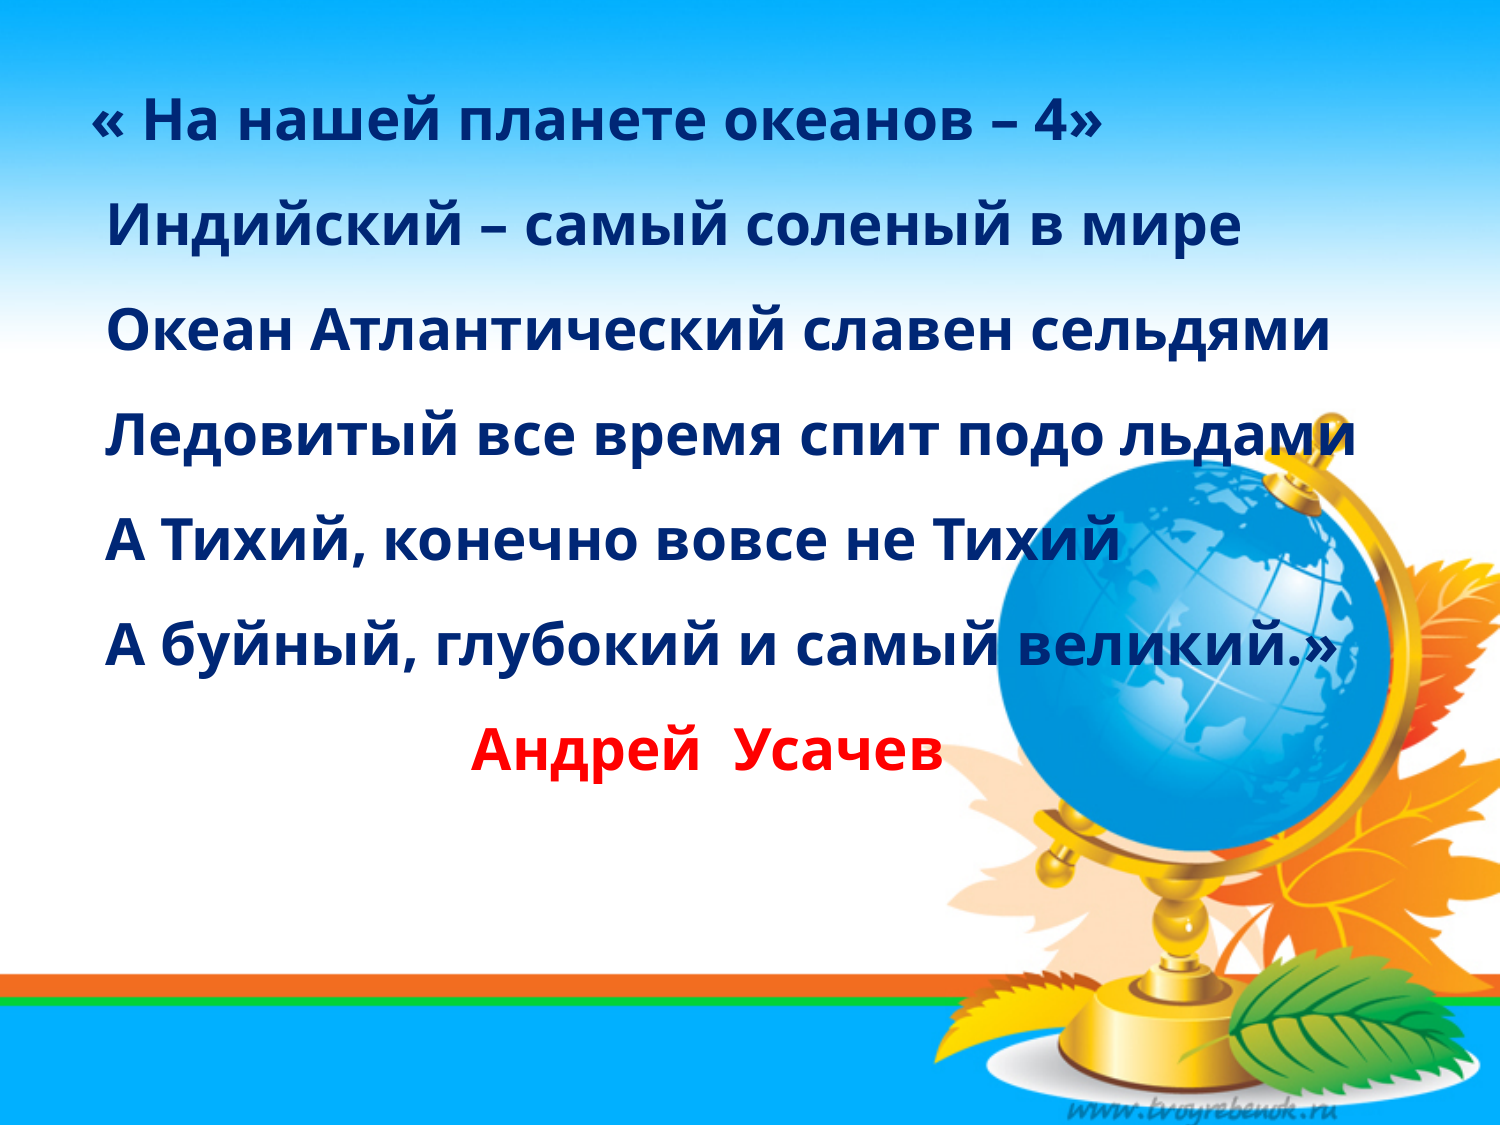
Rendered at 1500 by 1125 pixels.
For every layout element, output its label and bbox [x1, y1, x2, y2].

list [0, 0, 1500, 1125]
